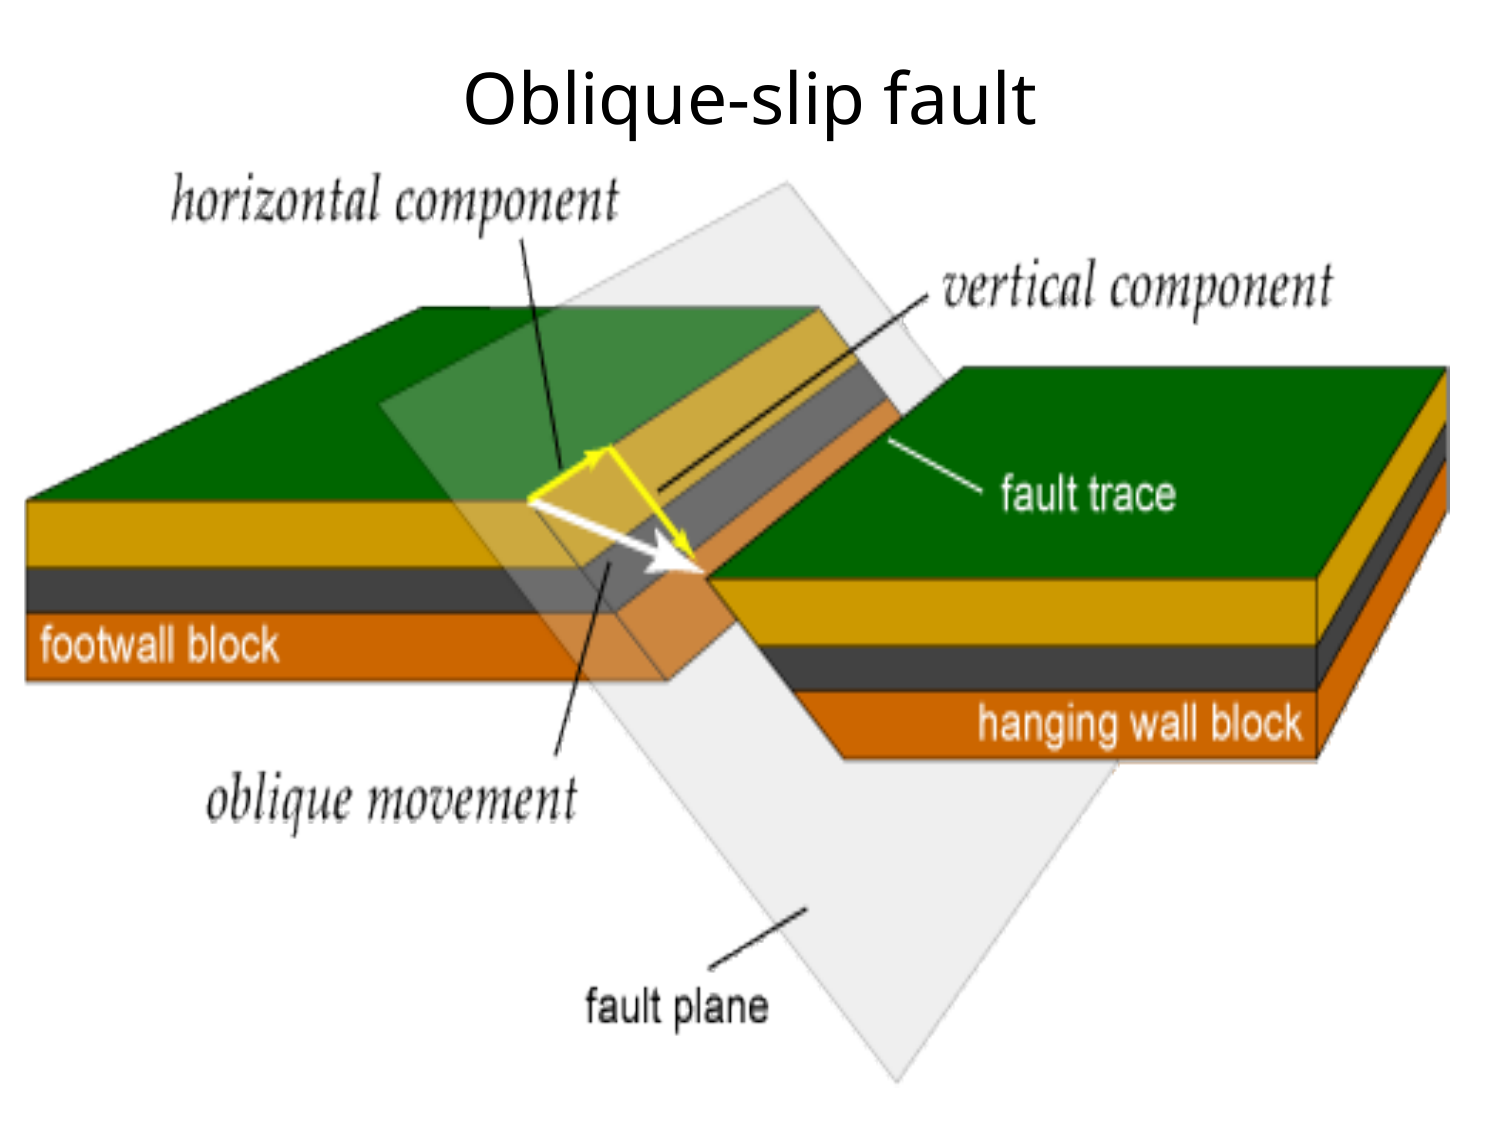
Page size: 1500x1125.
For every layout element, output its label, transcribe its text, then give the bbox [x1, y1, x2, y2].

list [24, 162, 1451, 1088]
title Oblique-slip fault [75, 45, 1425, 160]
